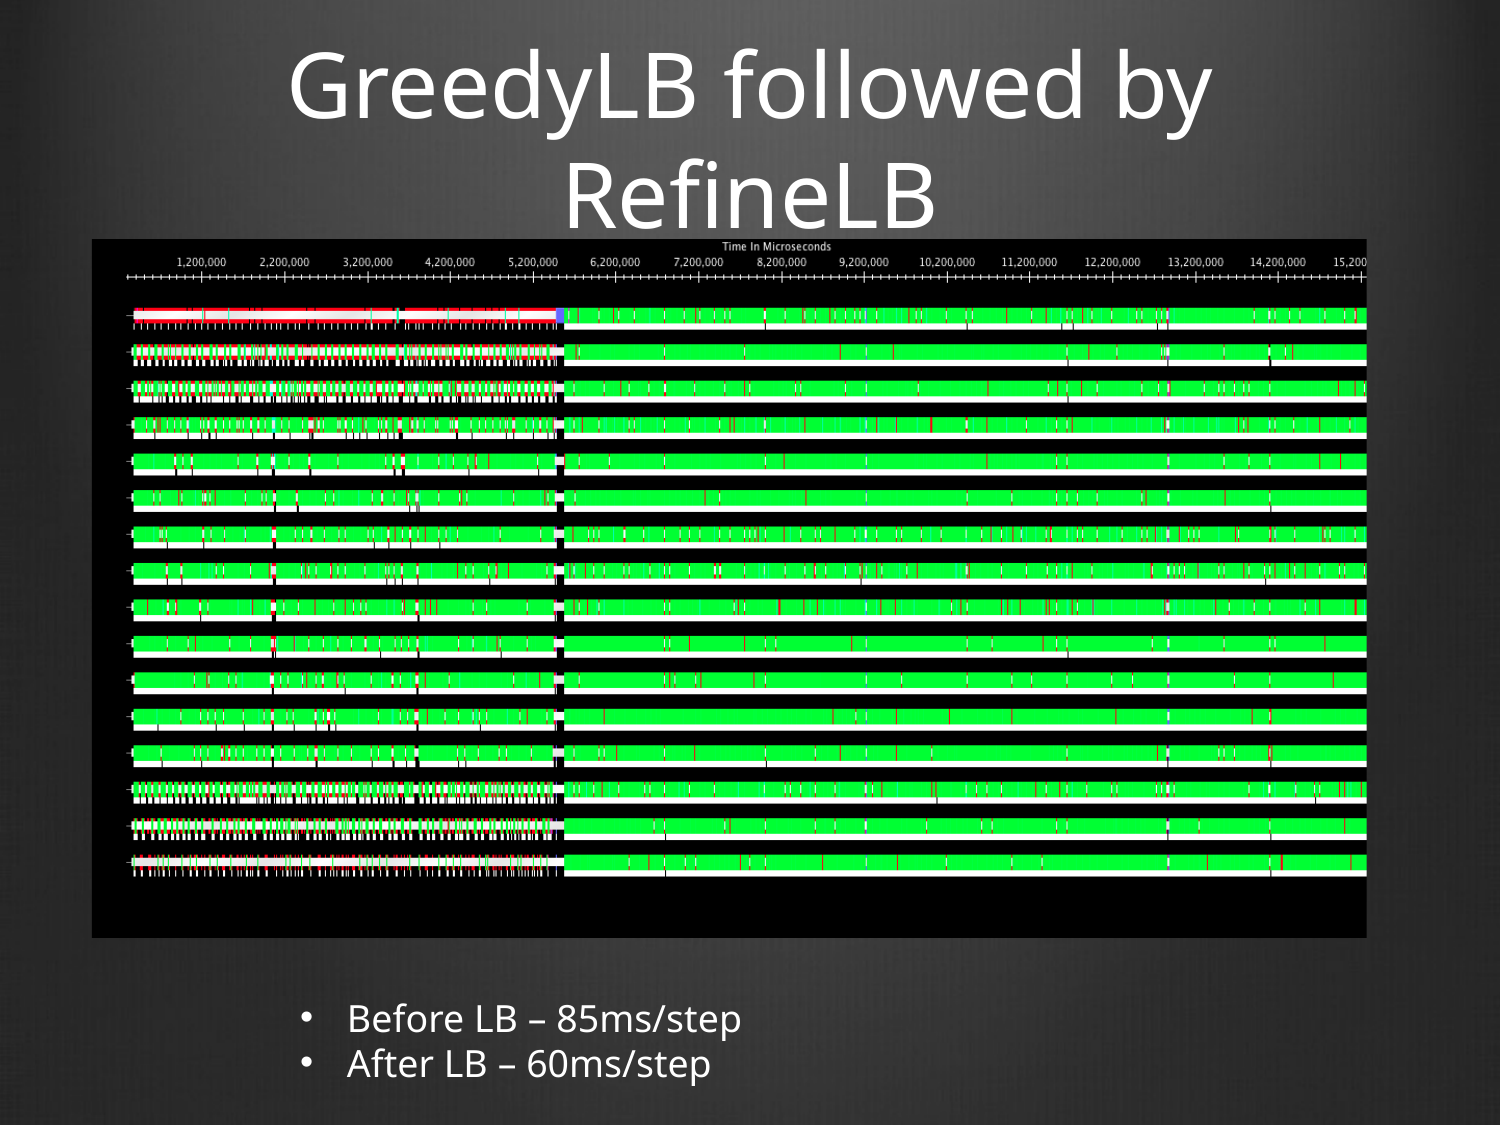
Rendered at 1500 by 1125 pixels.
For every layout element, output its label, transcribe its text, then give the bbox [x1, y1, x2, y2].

text_box Before LB – 85ms/step After LB – 60ms/step [285, 987, 914, 1092]
title GreedyLB followed by RefineLB [112, 19, 1388, 232]
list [91, 239, 1367, 938]
